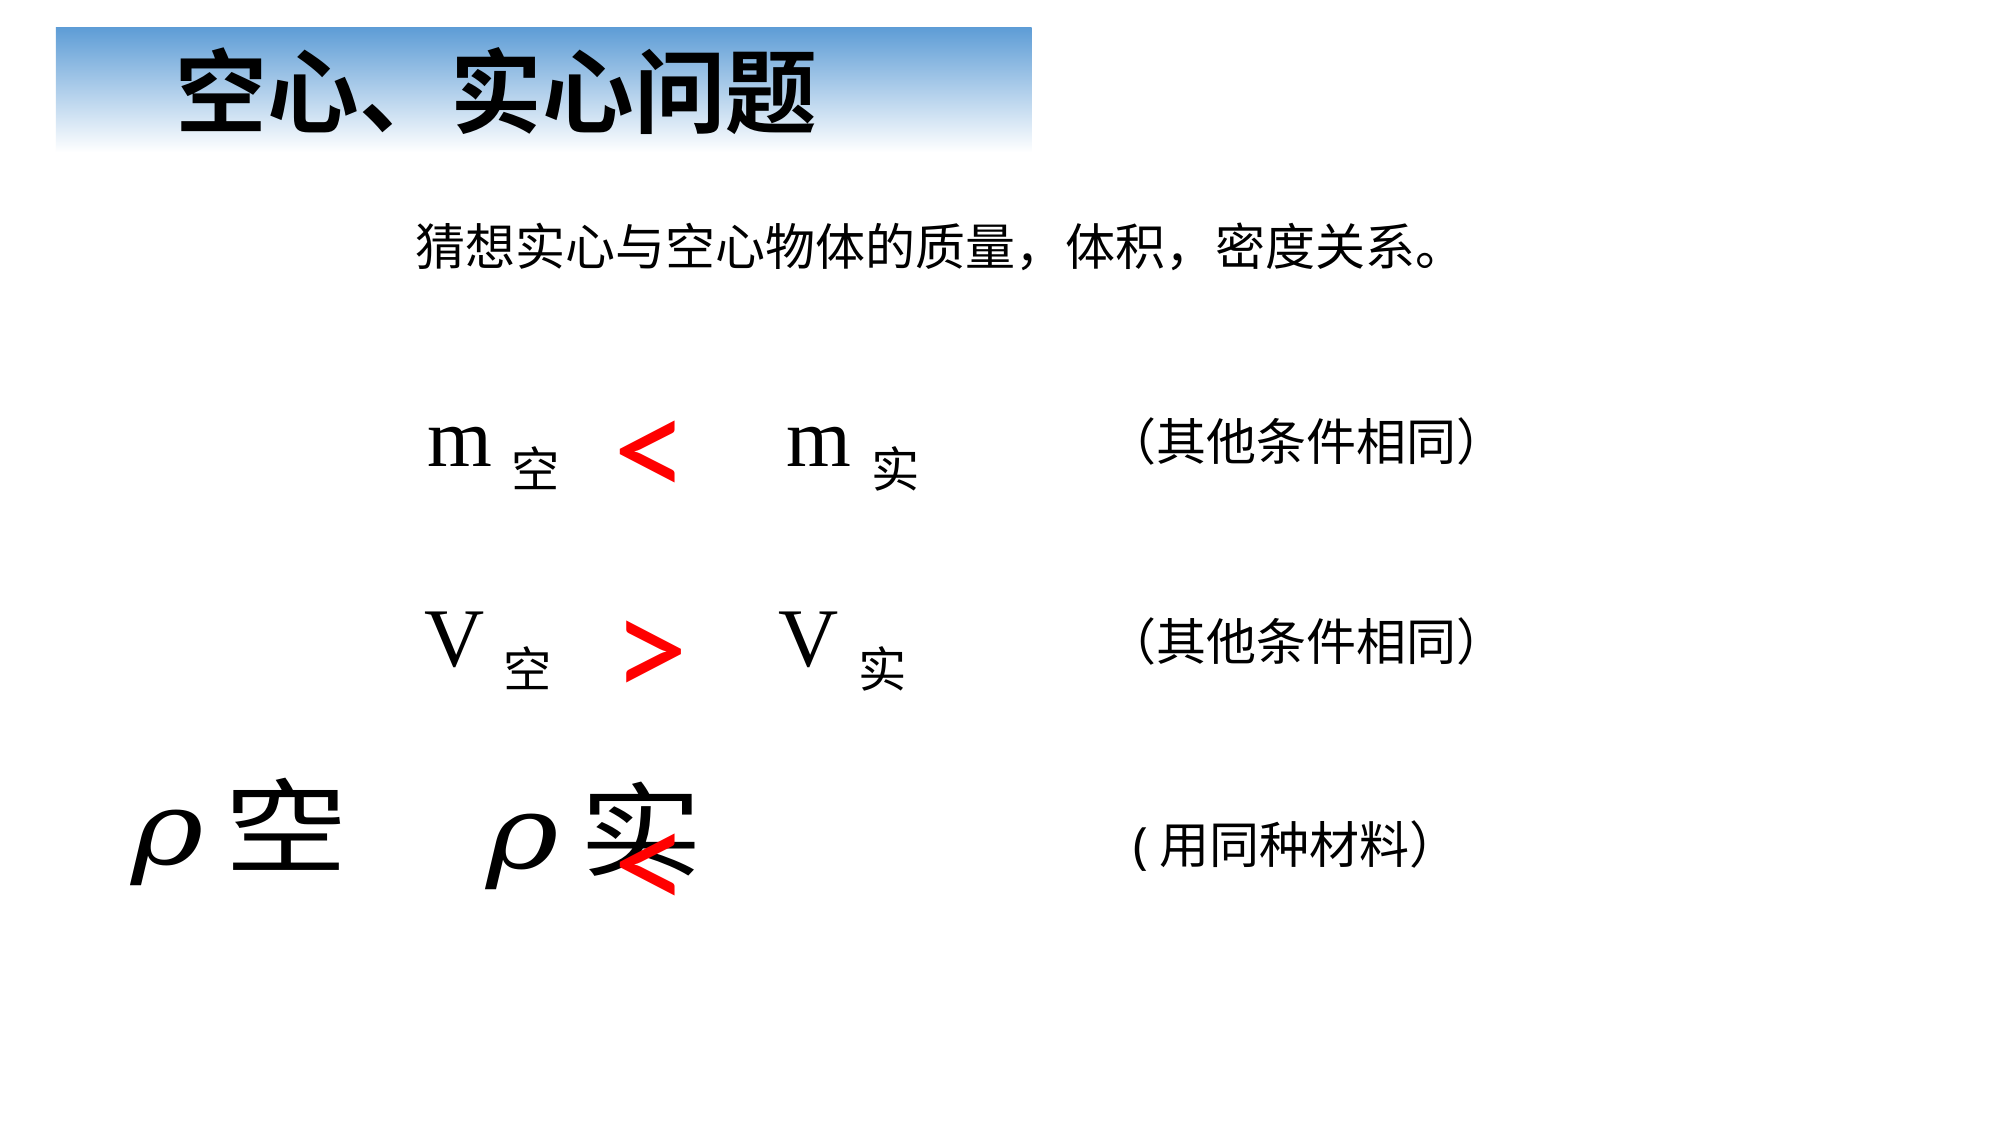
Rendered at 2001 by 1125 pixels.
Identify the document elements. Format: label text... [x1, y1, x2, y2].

text_box （其他条件相同） [1091, 603, 1626, 679]
text_box V空 V实 [409, 576, 598, 705]
text_box < [598, 755, 705, 951]
text_box （其他条件相同） [1091, 402, 1626, 478]
text_box m空 m实 [705, 375, 1095, 504]
text_box (用同种材料） [1118, 805, 1653, 881]
text_box 猜想实心与空心物体的质量，体积，密度关系。 [400, 208, 1497, 283]
text_box m空 m实 [412, 375, 598, 504]
text_box 空心、实心问题 [55, 27, 1032, 153]
text_box > [598, 542, 705, 738]
text_box V空 V实 [705, 576, 1092, 705]
text_box < [598, 341, 705, 537]
